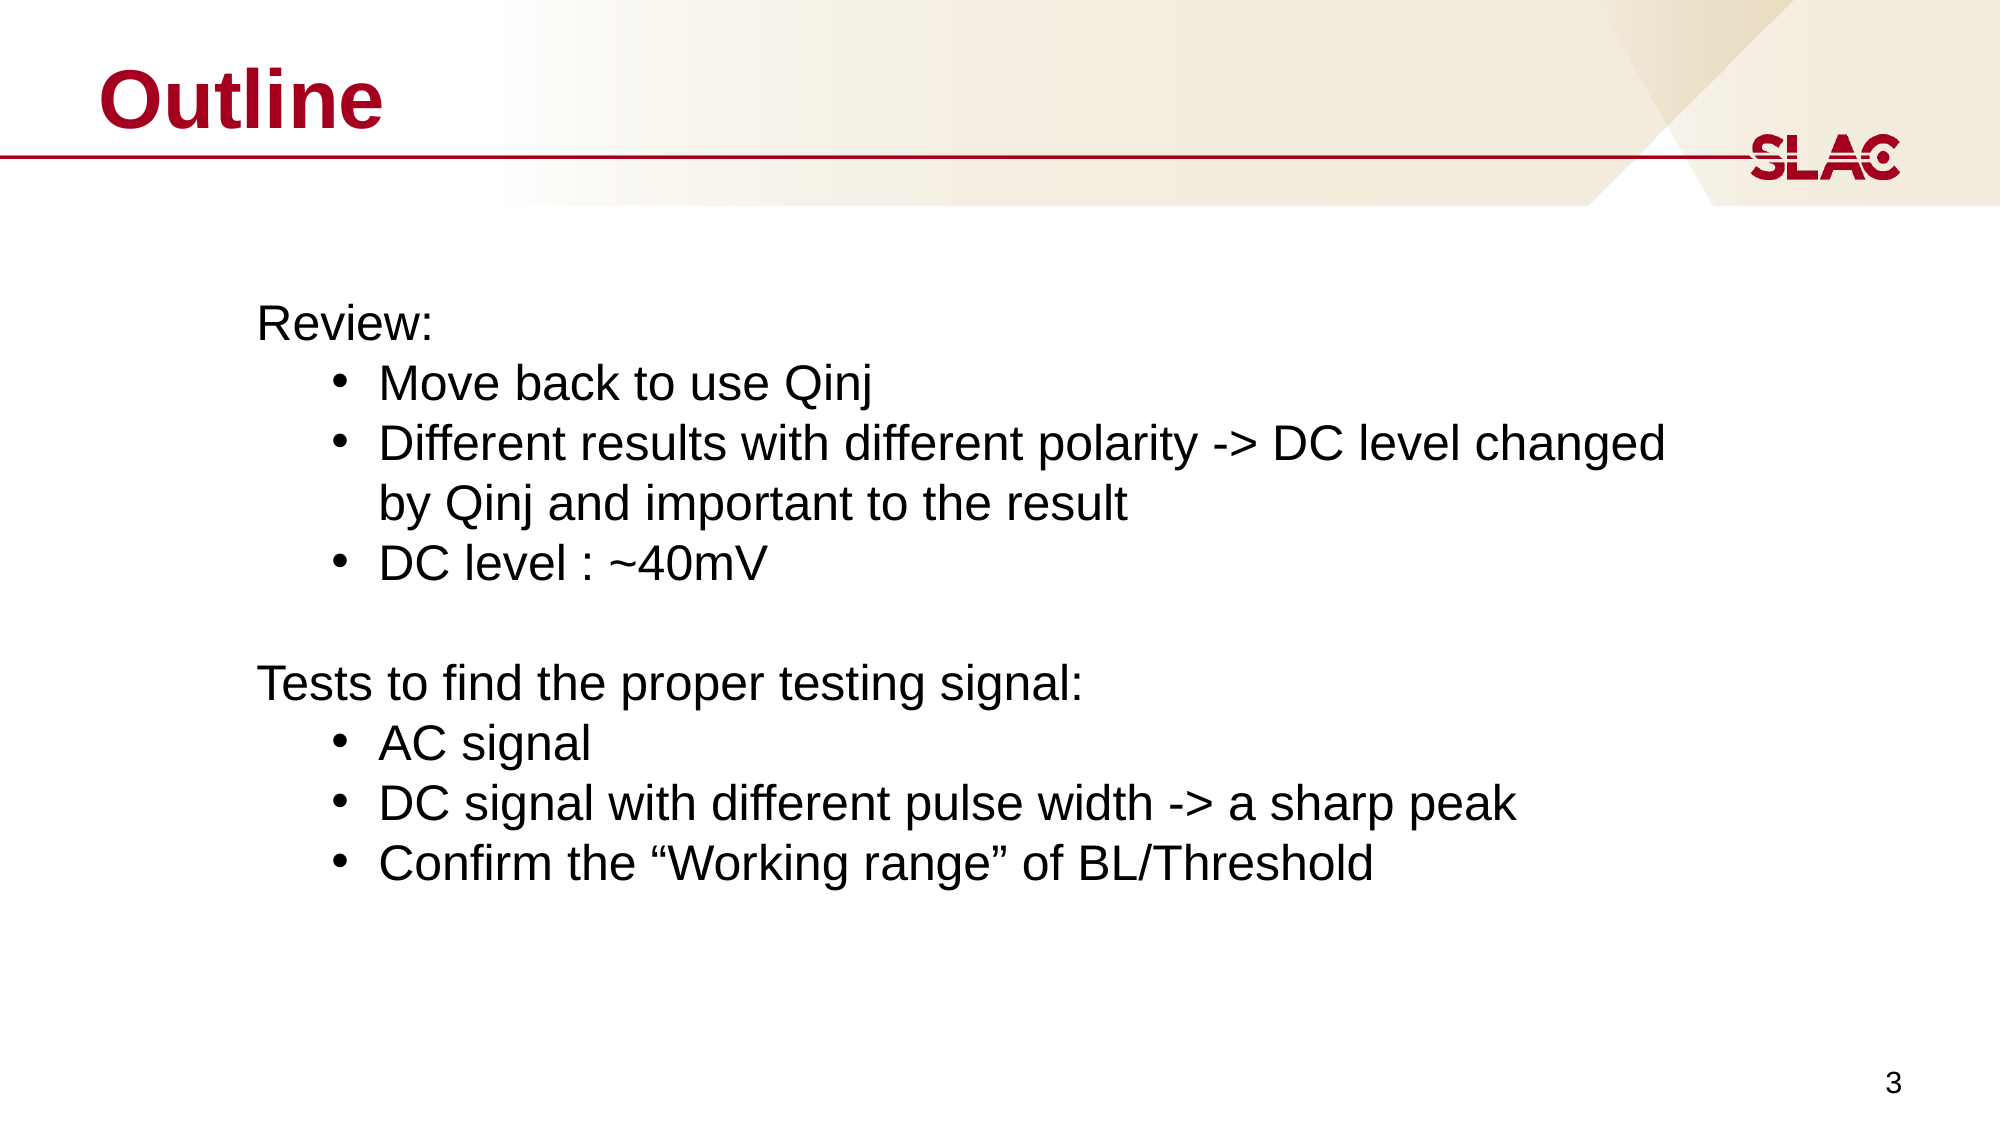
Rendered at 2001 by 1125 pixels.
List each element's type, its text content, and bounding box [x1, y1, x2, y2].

slide_number 3 [1873, 1036, 1944, 1125]
title Outline [98, 21, 1872, 145]
picture [0, 0, 2000, 206]
text_box Review: Move back to use Qinj Different results with different polarity -> DC level changed by Qinj and important to the result DC level : ~40mV Tests to find the proper testing signal: AC signal DC signal with different pulse width -> a sharp peak Confirm the “Working range” of BL/Threshold [241, 282, 1685, 1033]
